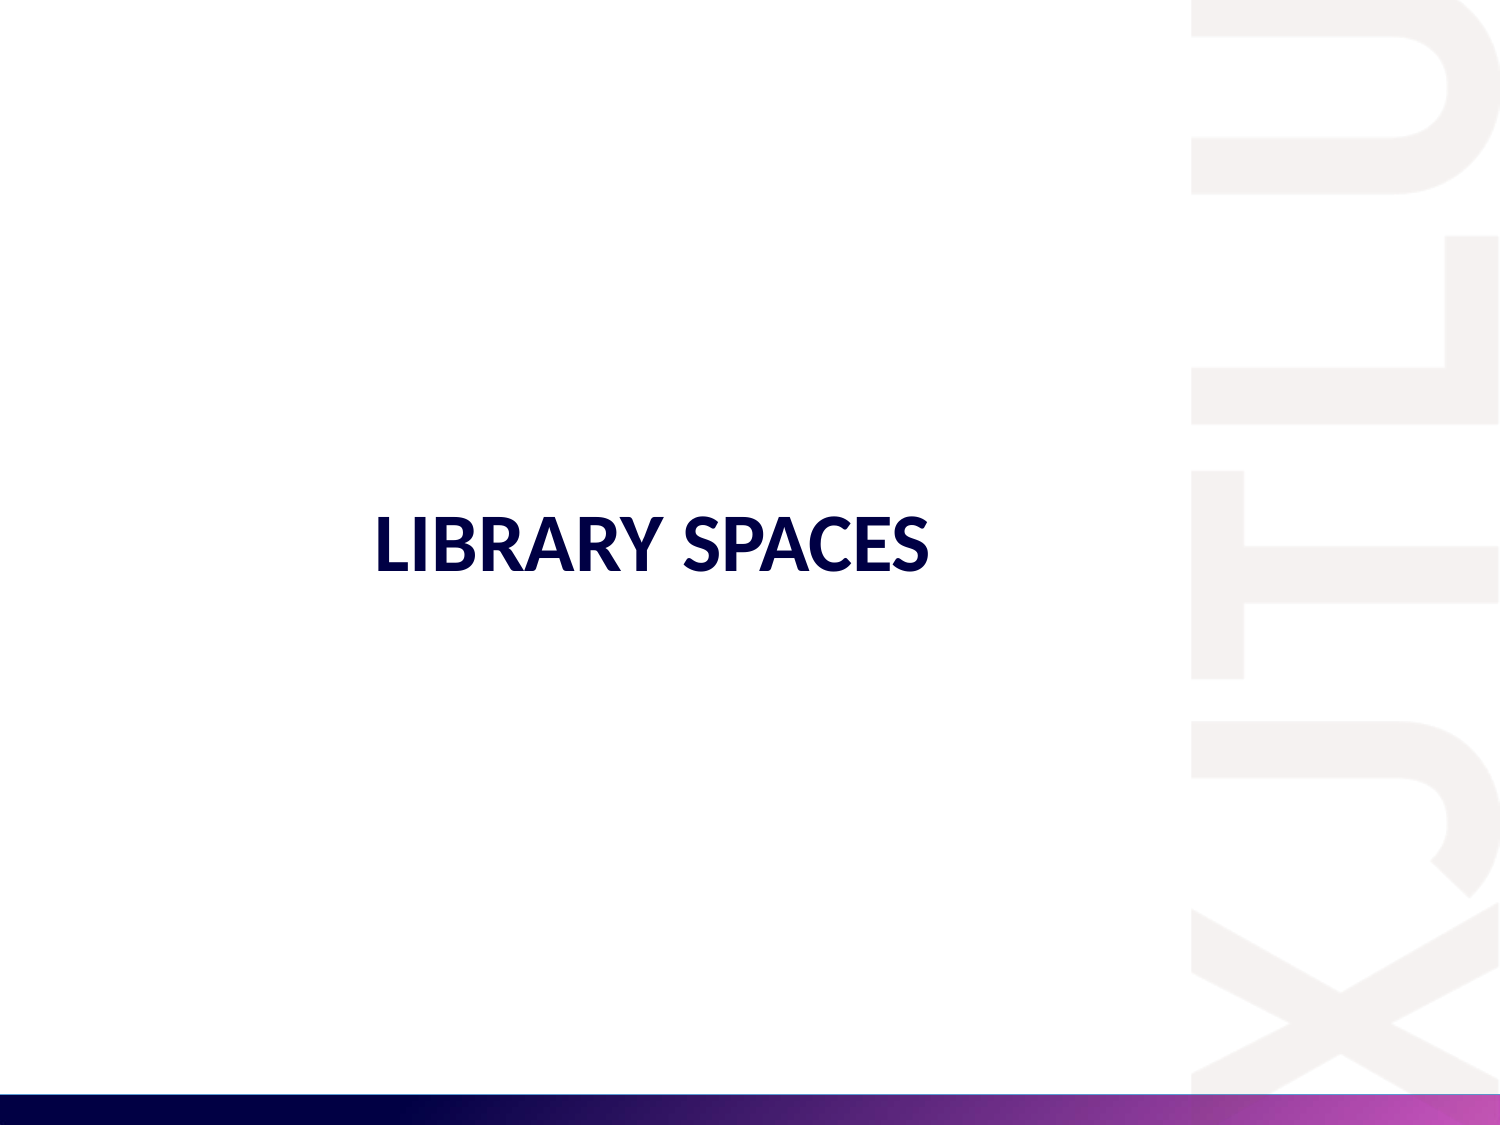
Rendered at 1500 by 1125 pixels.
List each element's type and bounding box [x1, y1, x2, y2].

text_box [0, 0, 1500, 1125]
